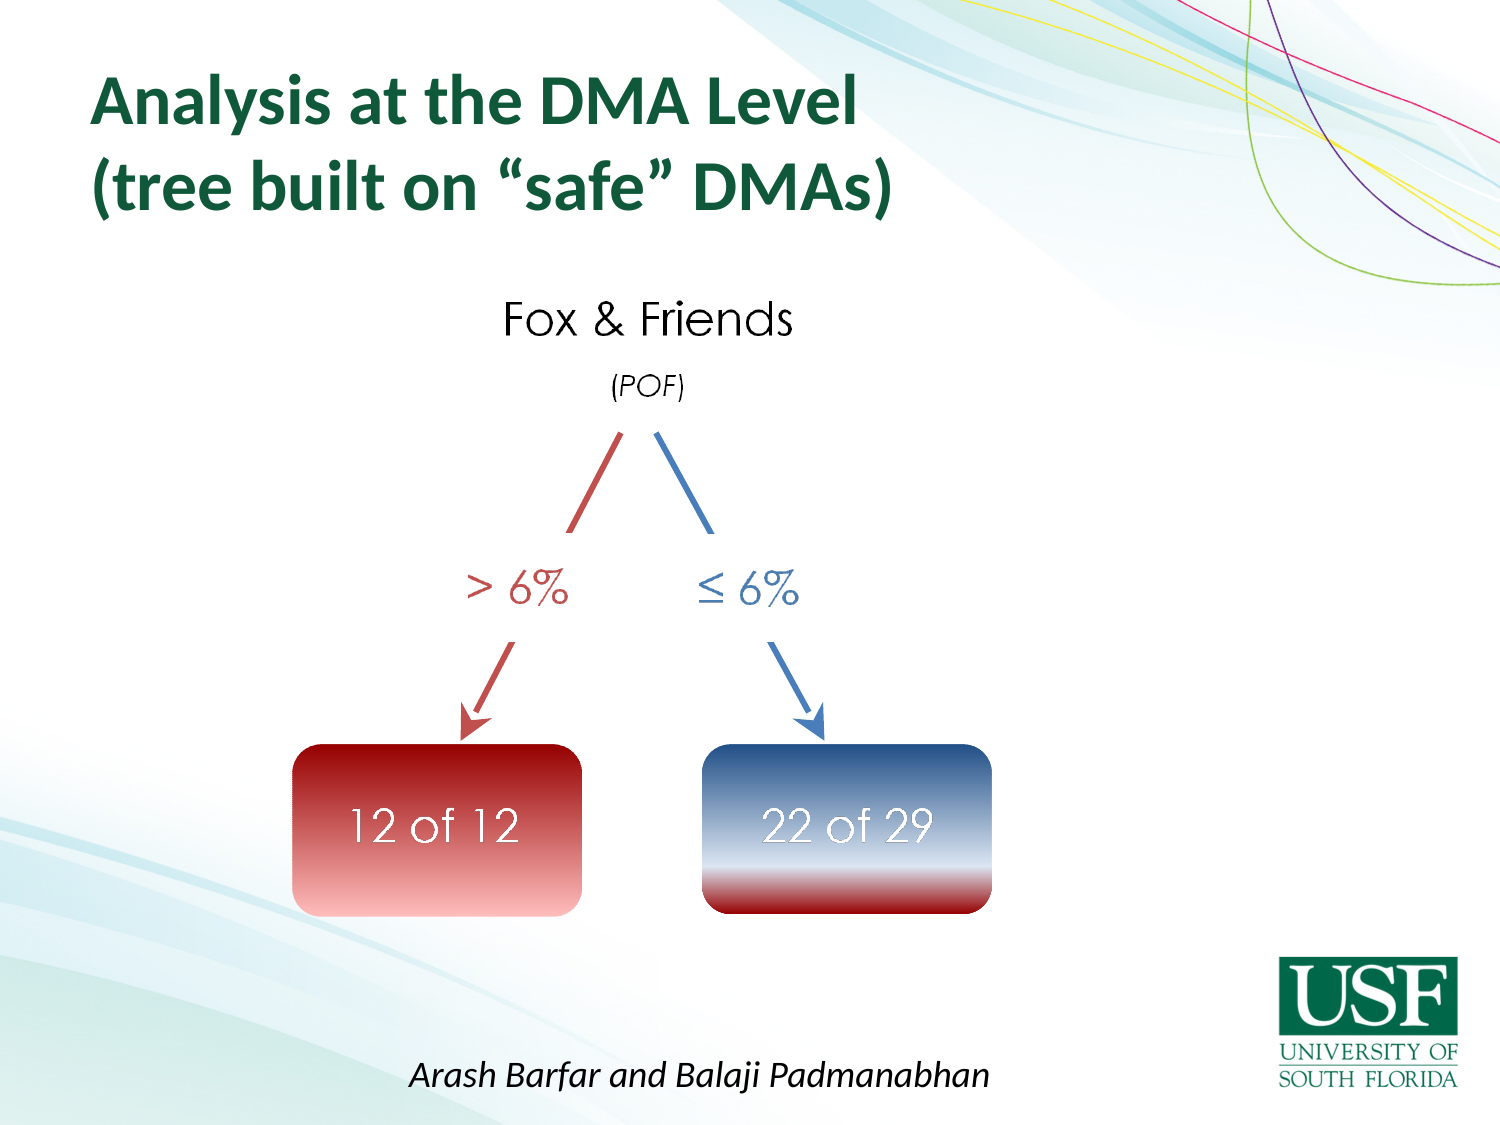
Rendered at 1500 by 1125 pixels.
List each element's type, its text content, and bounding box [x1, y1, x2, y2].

title Analysis at the DMA Level (tree built on “safe” DMAs) [75, 45, 1425, 233]
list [74, 262, 1426, 1005]
footer Arash Barfar and Balaji Padmanabhan [394, 1042, 1121, 1103]
picture [0, 0, 1500, 1125]
